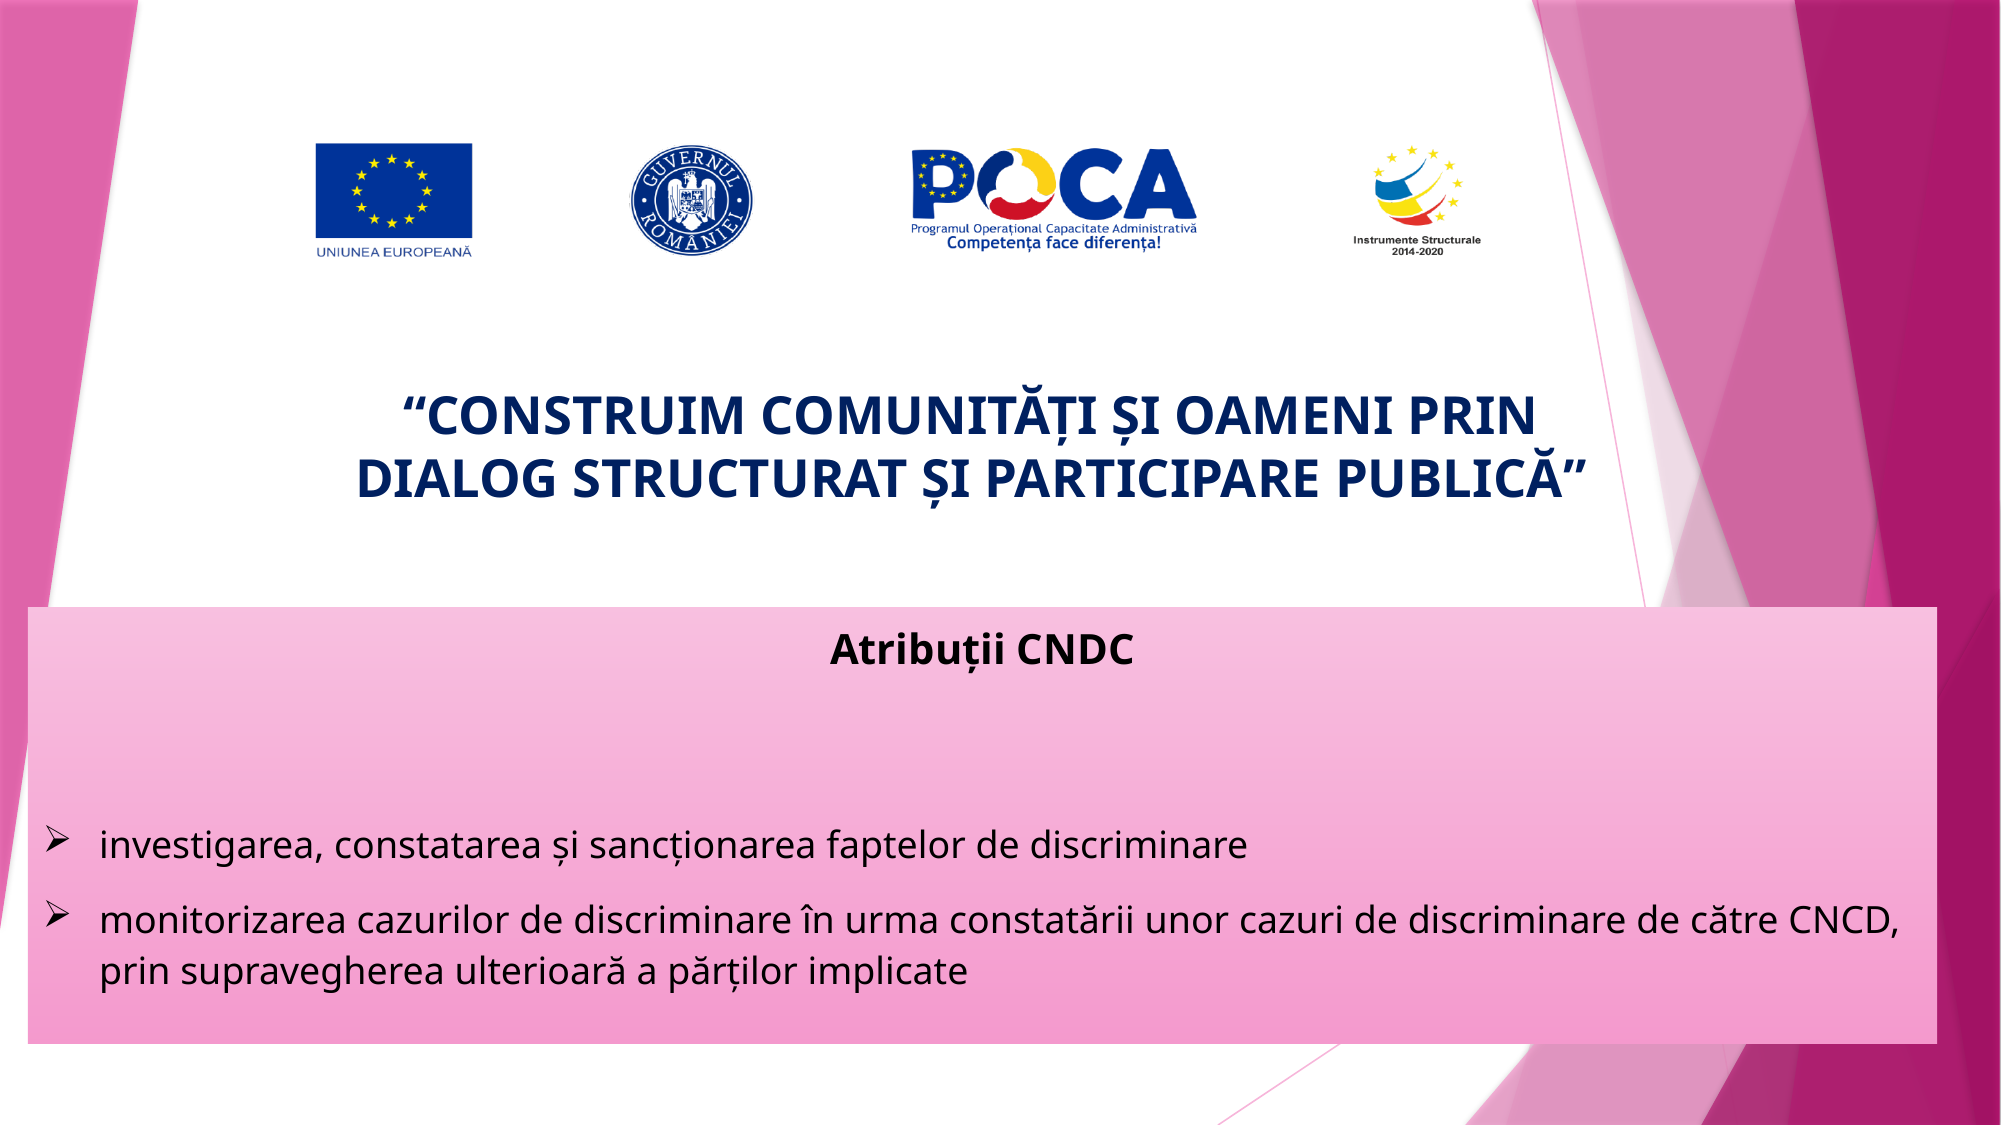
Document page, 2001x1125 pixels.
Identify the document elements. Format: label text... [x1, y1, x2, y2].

picture [314, 142, 1482, 258]
subtitle Atribuții CNDC investigarea, constatarea și sancționarea faptelor de discriminare monitorizarea cazurilor de discriminare în urma constatării unor cazuri de discriminare de către CNCD, prin supravegherea ulterioară a părților implicate [27, 607, 1938, 1044]
title “CONSTRUIM COMUNITĂȚI ȘI OAMENI PRIN DIALOG STRUCTURAT ȘI PARTICIPARE PUBLICĂ” [293, 332, 1649, 579]
